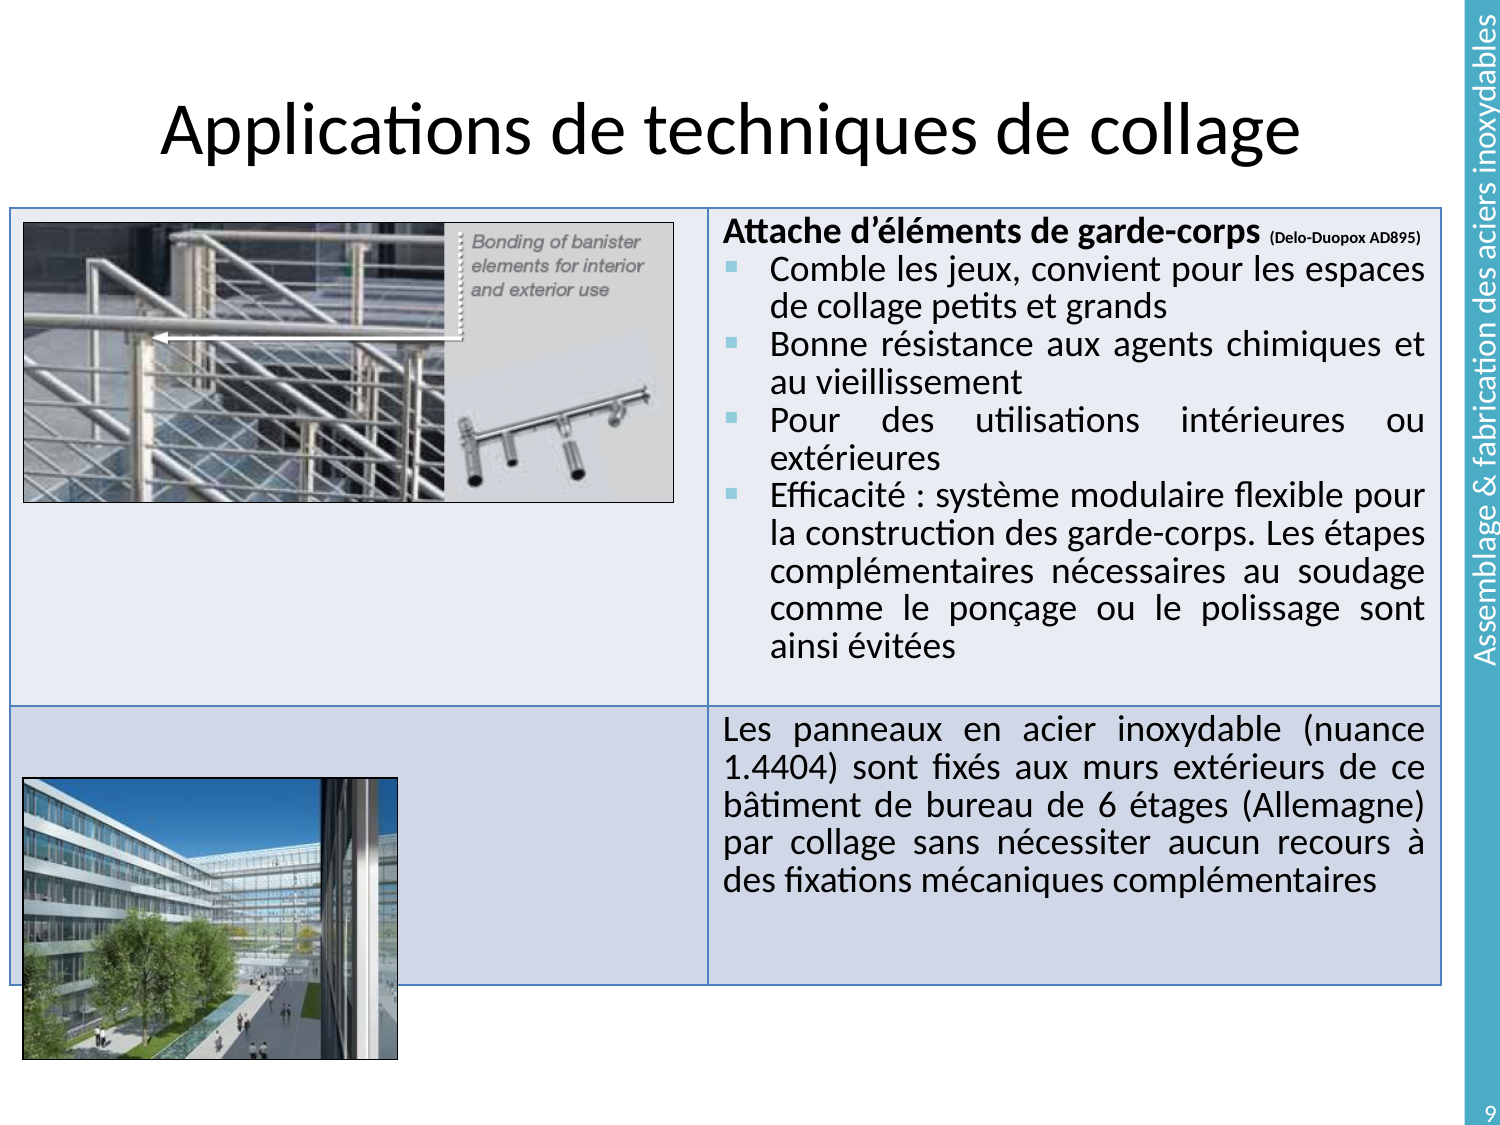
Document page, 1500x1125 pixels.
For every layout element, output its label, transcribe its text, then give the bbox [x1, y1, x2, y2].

picture [23, 778, 398, 1059]
table_header Attache d’éléments de garde-corps (Delo-Duopox AD895) Comble les jeux, convient pour les espaces de collage petits et grands Bonne résistance aux agents chimiques et au vieillissement Pour des utilisations intérieures ou extérieures Efficacité : système modulaire flexible pour la construction des garde-corps. Les étapes complémentaires nécessaires au soudage comme le ponçage ou le polissage sont ainsi évitées [709, 209, 1440, 705]
table_header [11, 209, 707, 705]
table_cell [11, 707, 707, 984]
slide_number 9 [1446, 1082, 1500, 1125]
picture [23, 221, 674, 503]
title Applications de techniques de collage [0, 30, 1464, 219]
table_cell Les panneaux en acier inoxydable (nuance 1.4404) sont fixés aux murs extérieurs de ce bâtiment de bureau de 6 étages (Allemagne) par collage sans nécessiter aucun recours à des fixations mécaniques complémentaires [709, 707, 1440, 984]
